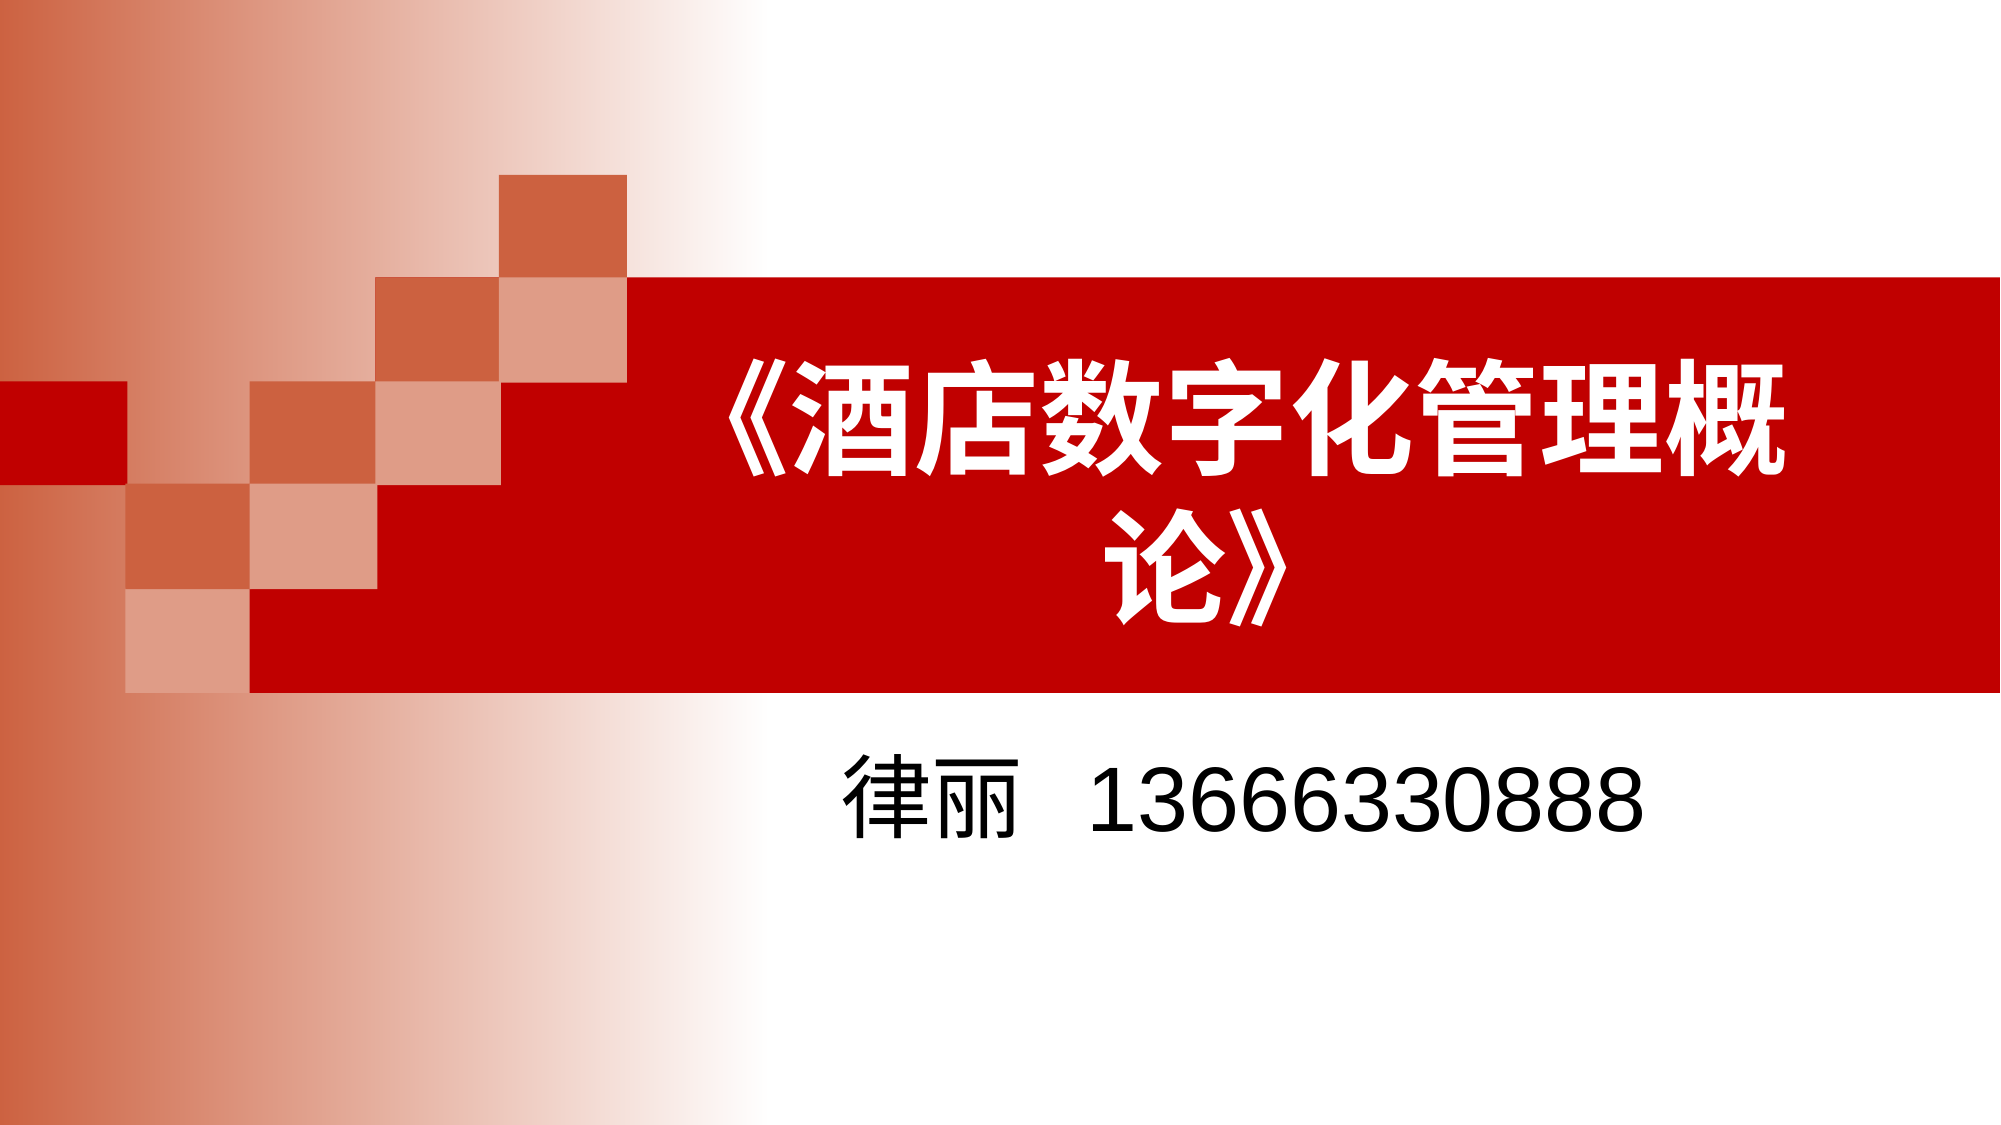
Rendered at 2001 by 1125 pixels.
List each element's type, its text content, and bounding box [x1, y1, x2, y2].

title 律丽 13666330888 [819, 712, 1726, 876]
text_box 《酒店数字化管理概论》 [551, 335, 1902, 646]
